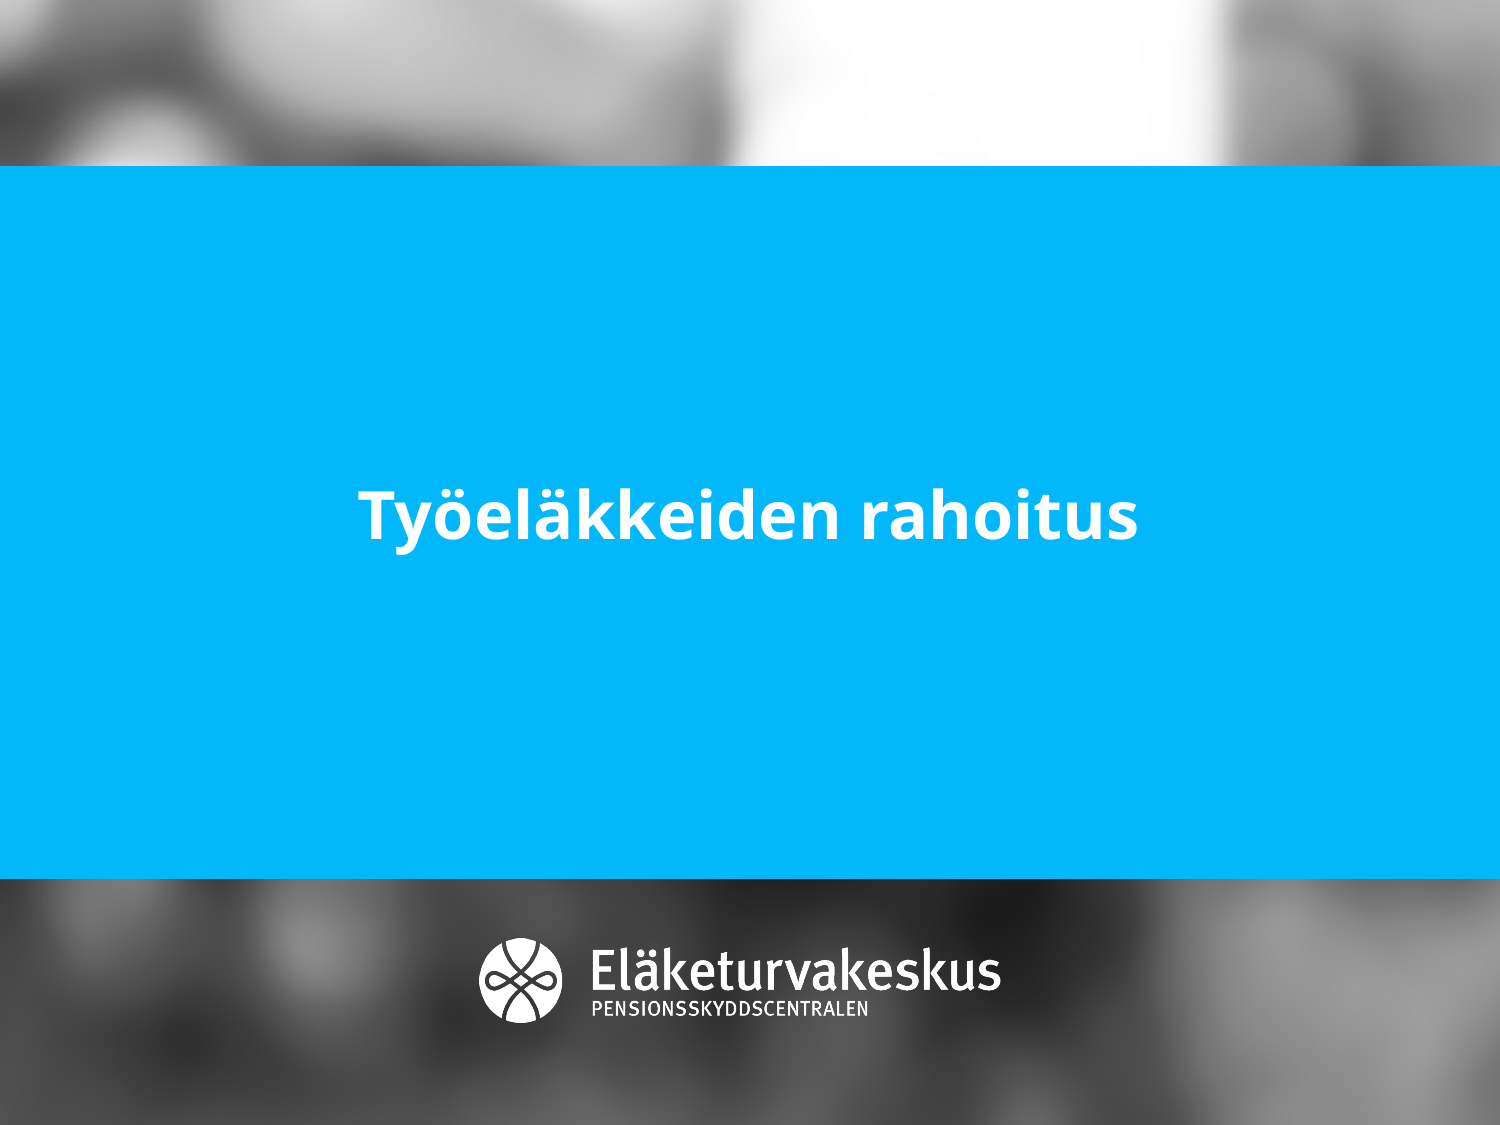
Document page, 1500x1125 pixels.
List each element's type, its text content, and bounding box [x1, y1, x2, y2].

title Työeläkkeiden rahoitus [188, 317, 1310, 709]
picture [0, 880, 1500, 1125]
picture [0, 0, 1500, 165]
